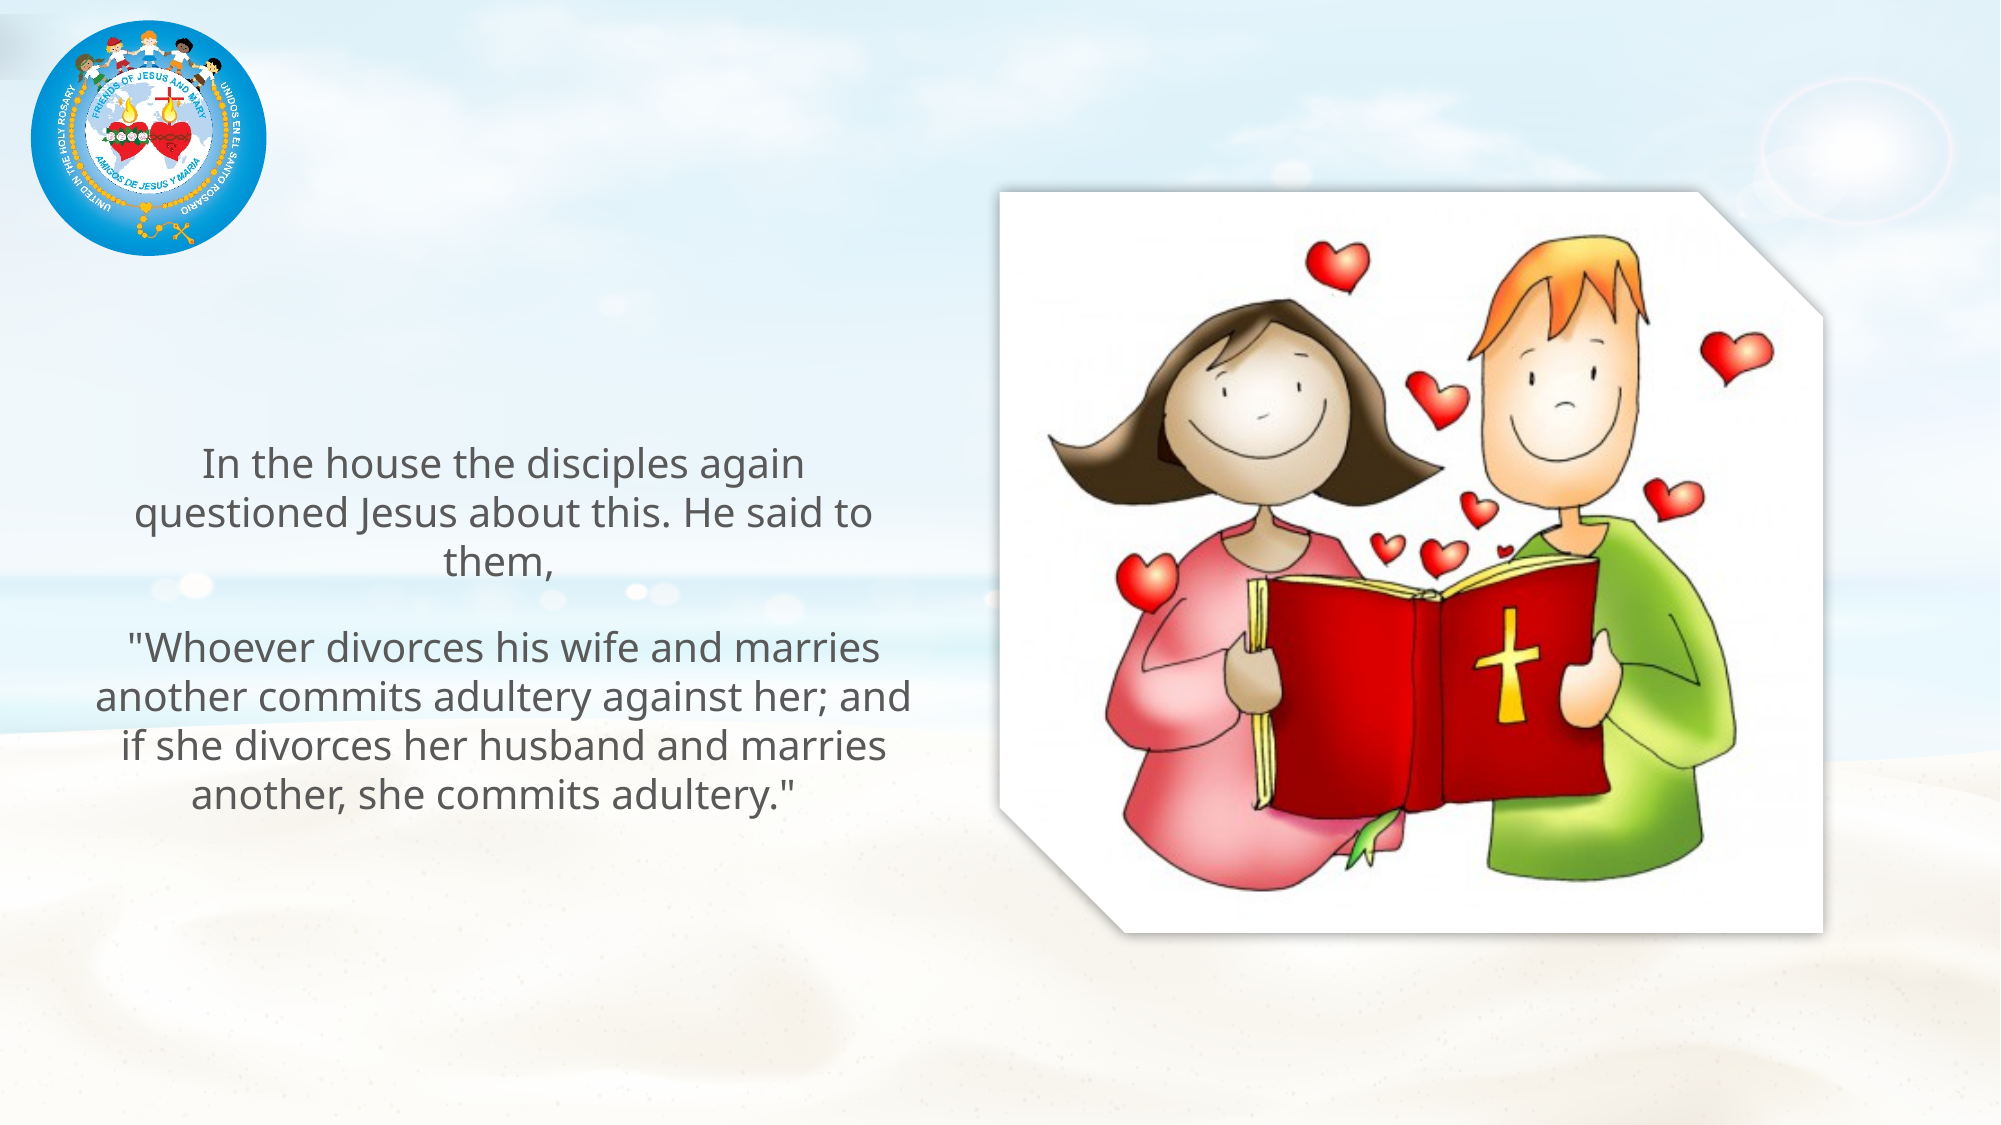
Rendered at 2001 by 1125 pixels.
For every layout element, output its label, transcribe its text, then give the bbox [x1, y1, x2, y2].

picture [1006, 199, 1816, 926]
list In the house the disciples again questioned Jesus about this. He said to them, "Whoever divorces his wife and marries another commits adultery against her; and if she divorces her husband and marries another, she commits adultery." [67, 430, 935, 827]
picture [55, 30, 242, 244]
